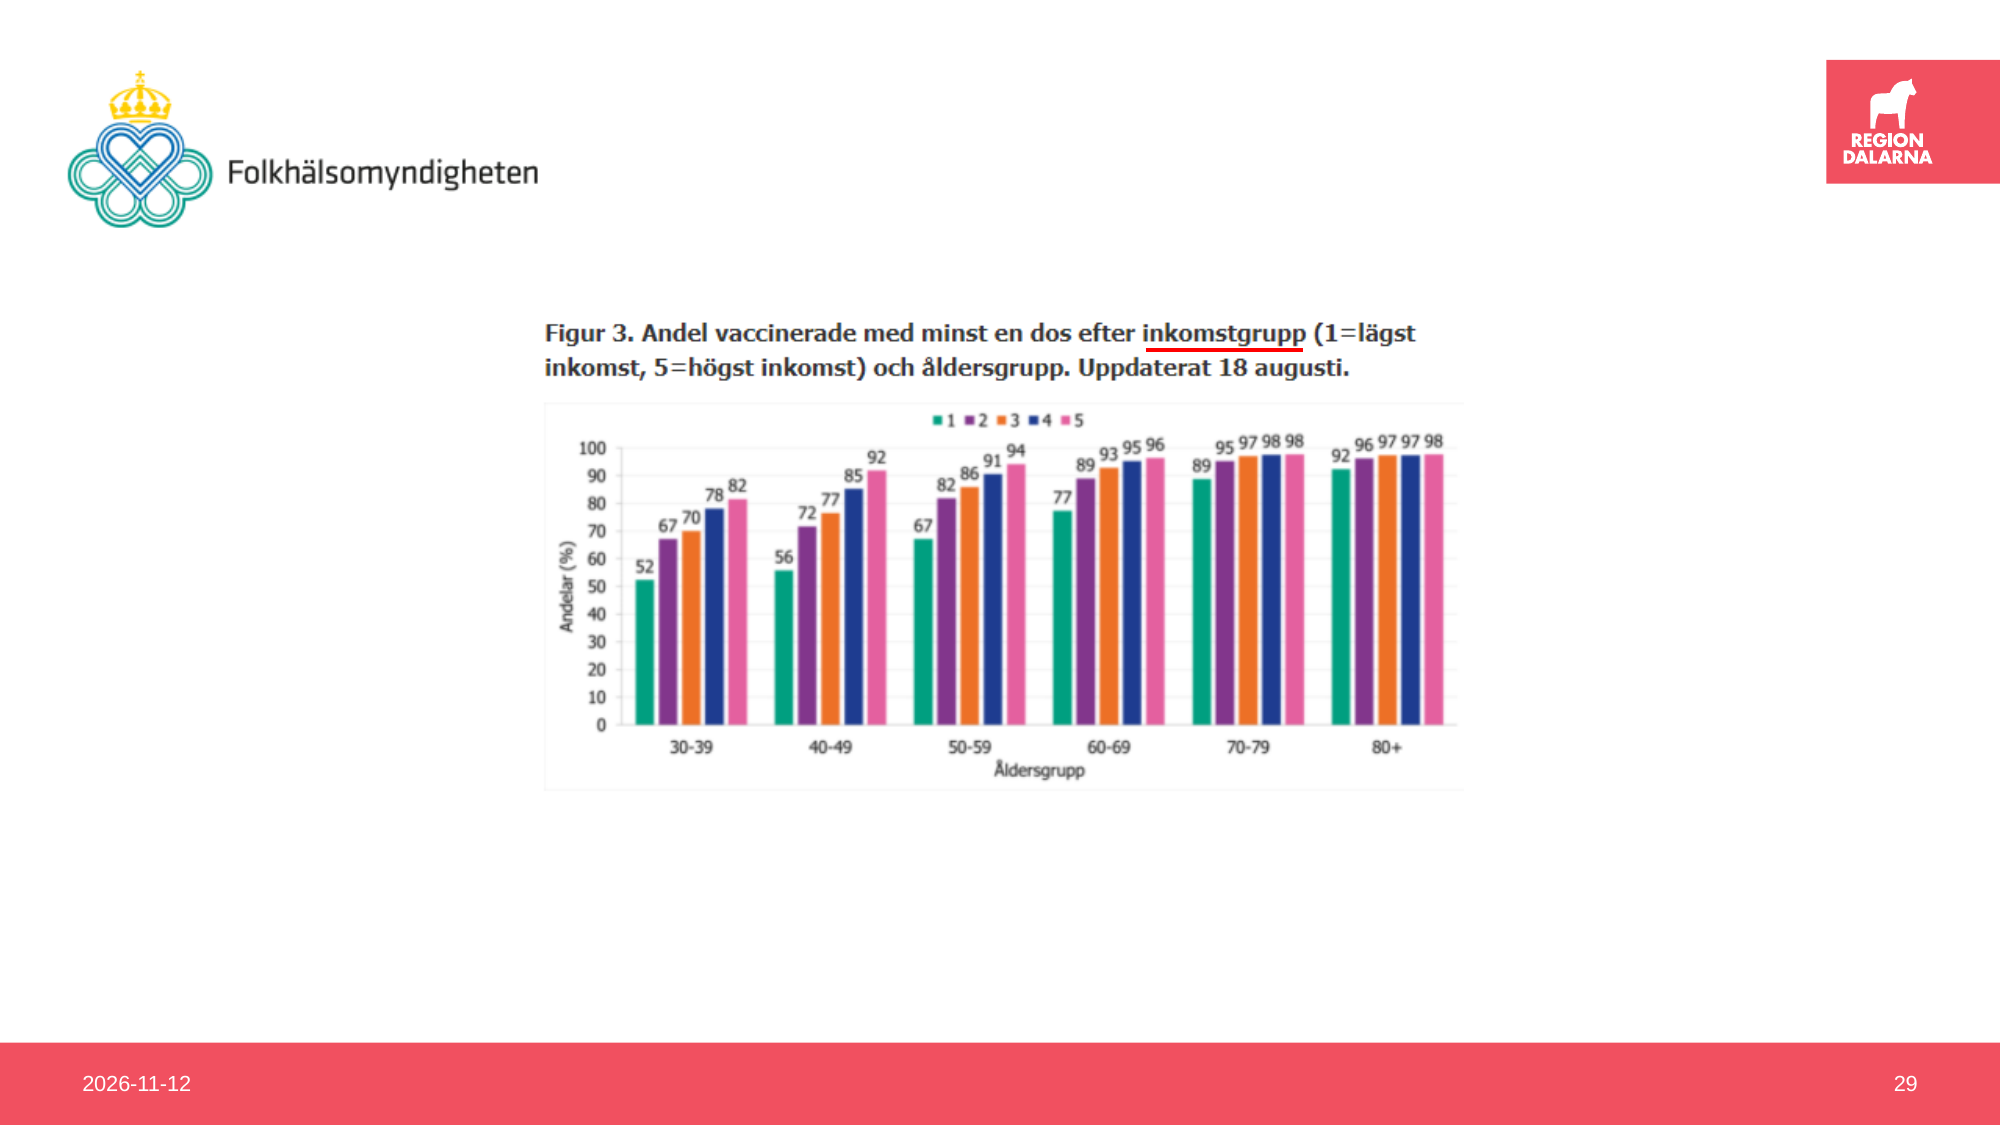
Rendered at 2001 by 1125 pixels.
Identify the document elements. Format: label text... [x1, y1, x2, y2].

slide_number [67, 1042, 518, 1124]
picture [535, 301, 1464, 824]
footer [587, 1042, 1413, 1124]
picture [51, 52, 552, 250]
slide_number 29 [1482, 1042, 1933, 1124]
